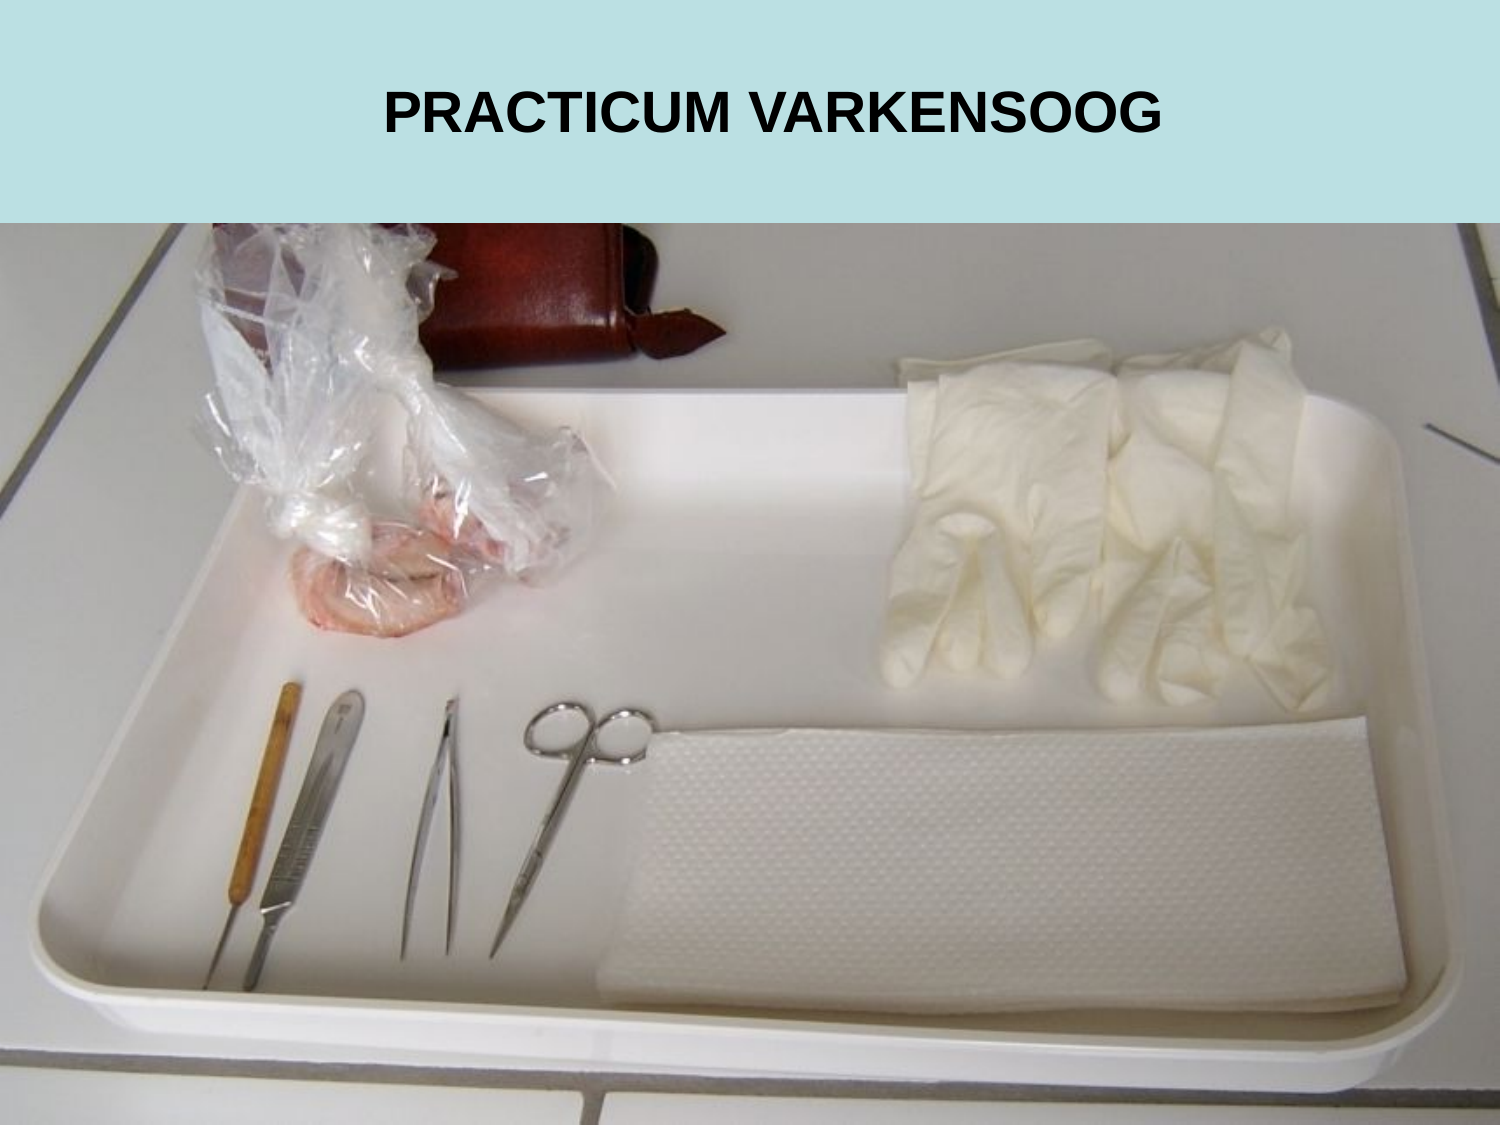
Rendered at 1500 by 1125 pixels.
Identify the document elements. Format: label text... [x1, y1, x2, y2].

picture [0, 223, 1500, 1125]
text_box PRACTICUM VARKENSOOG [183, 66, 1365, 152]
